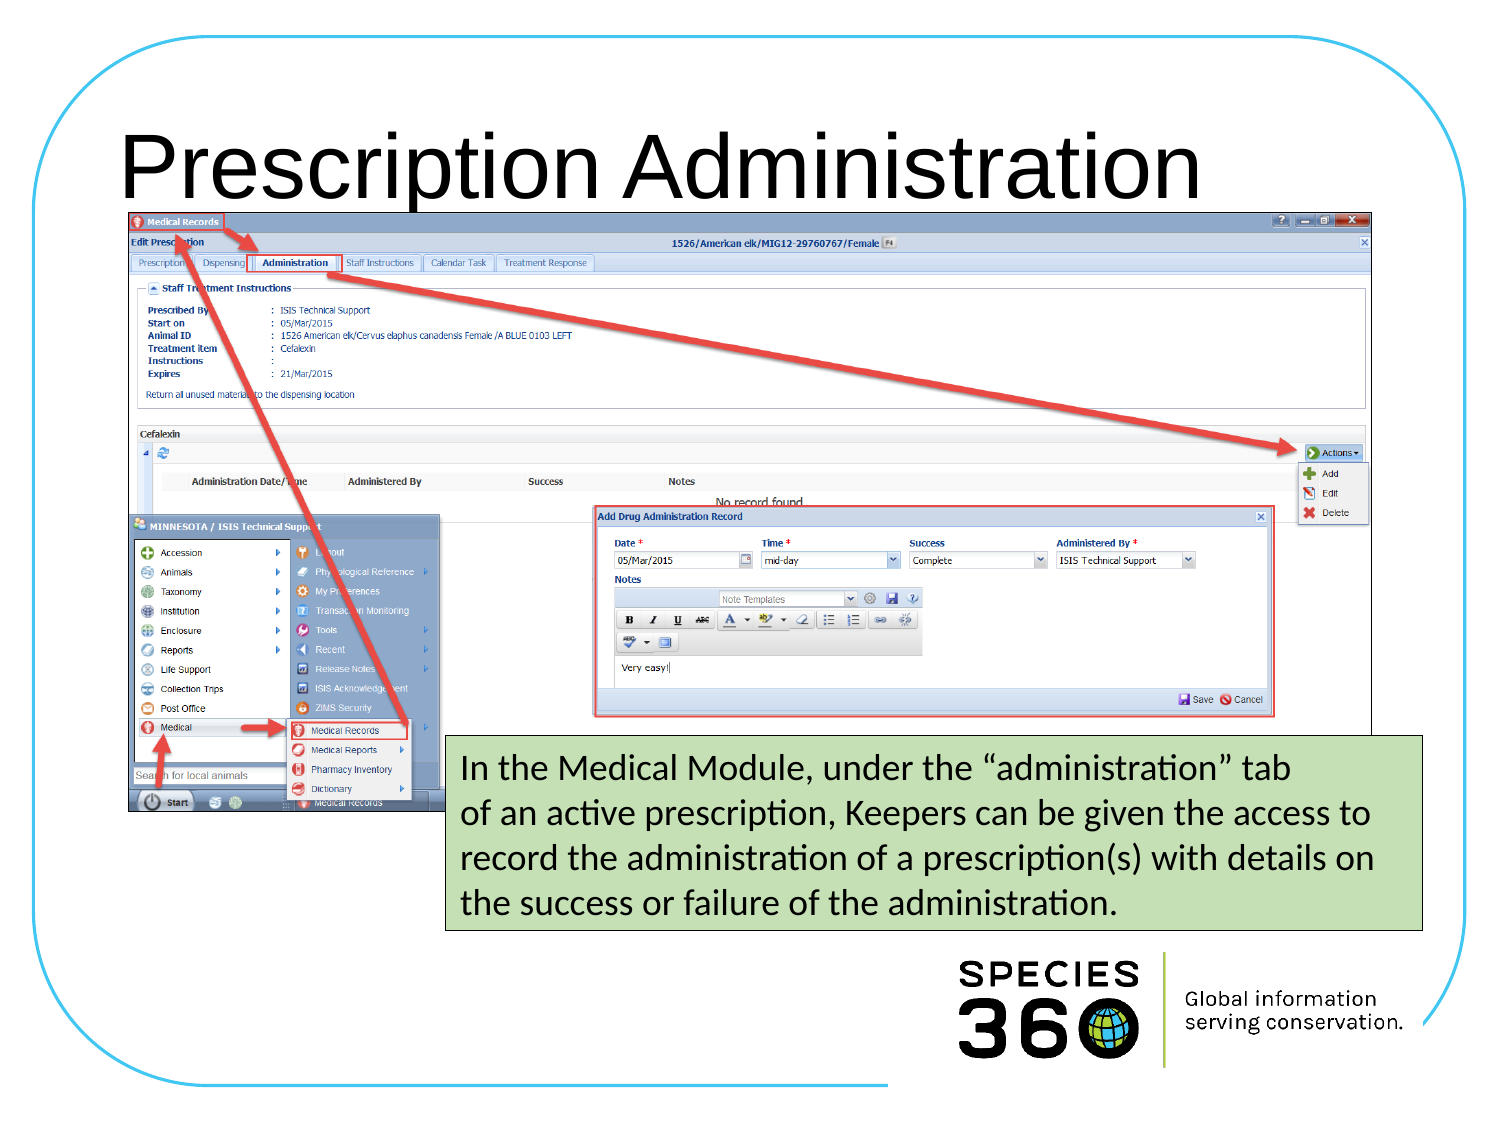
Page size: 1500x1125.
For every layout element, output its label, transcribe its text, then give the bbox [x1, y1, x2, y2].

title Prescription Administration [103, 59, 1397, 278]
text_box In the Medical Module, under the “administration” tab of an active prescription, Keepers can be given the access to record the administration of a prescription(s) with details on the success or failure of the administration. [445, 735, 1423, 931]
picture [128, 212, 1372, 812]
picture [954, 944, 1407, 1075]
